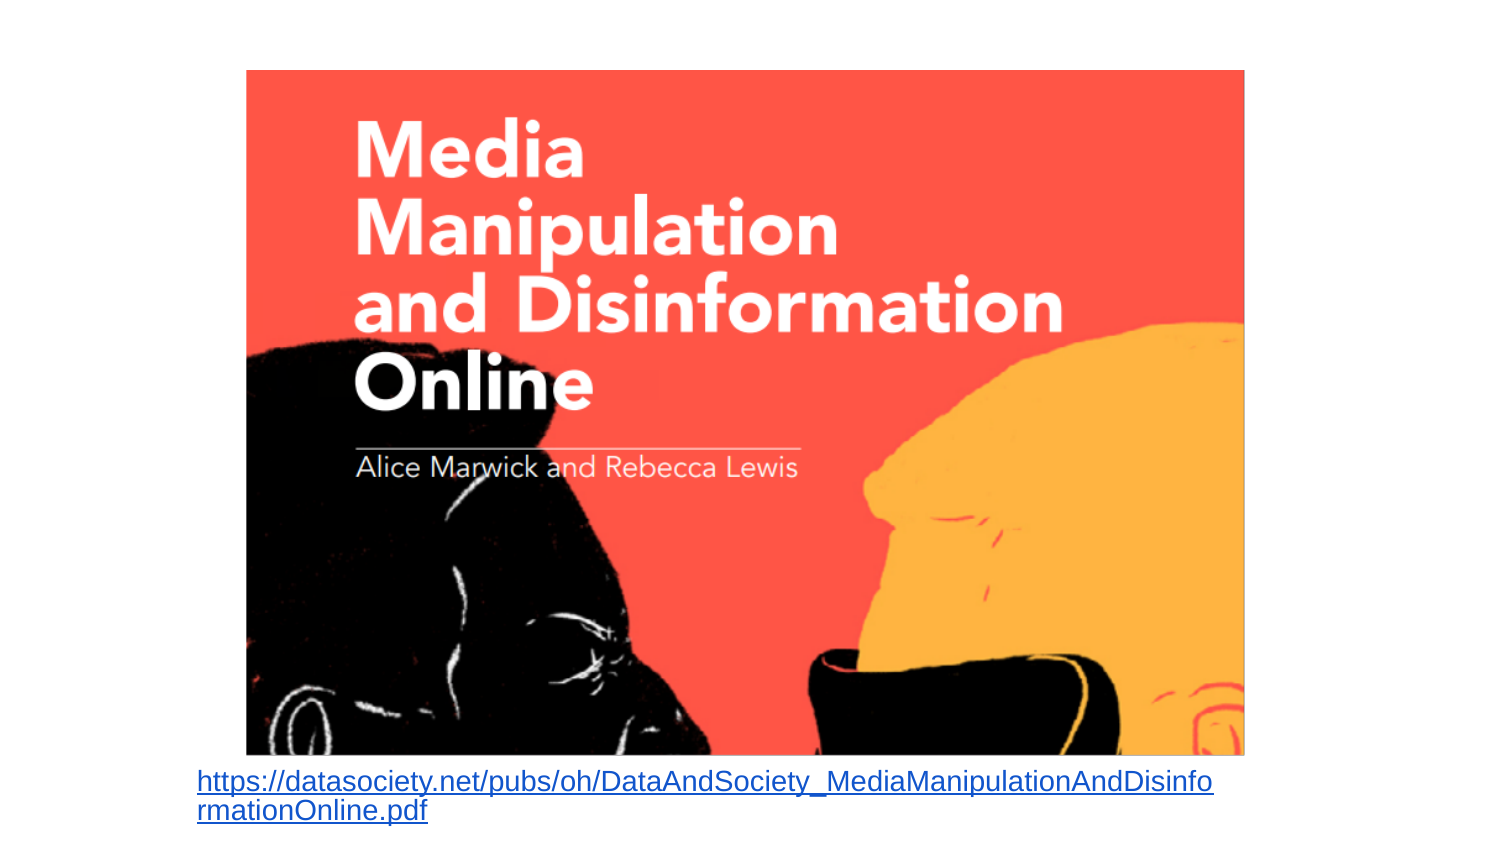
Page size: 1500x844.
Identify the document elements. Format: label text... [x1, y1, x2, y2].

text_box https://datasociety.net/pubs/oh/DataAndSociety_MediaManipulationAndDisinformationOnline.pdf [182, 755, 1231, 805]
picture [246, 70, 1245, 756]
